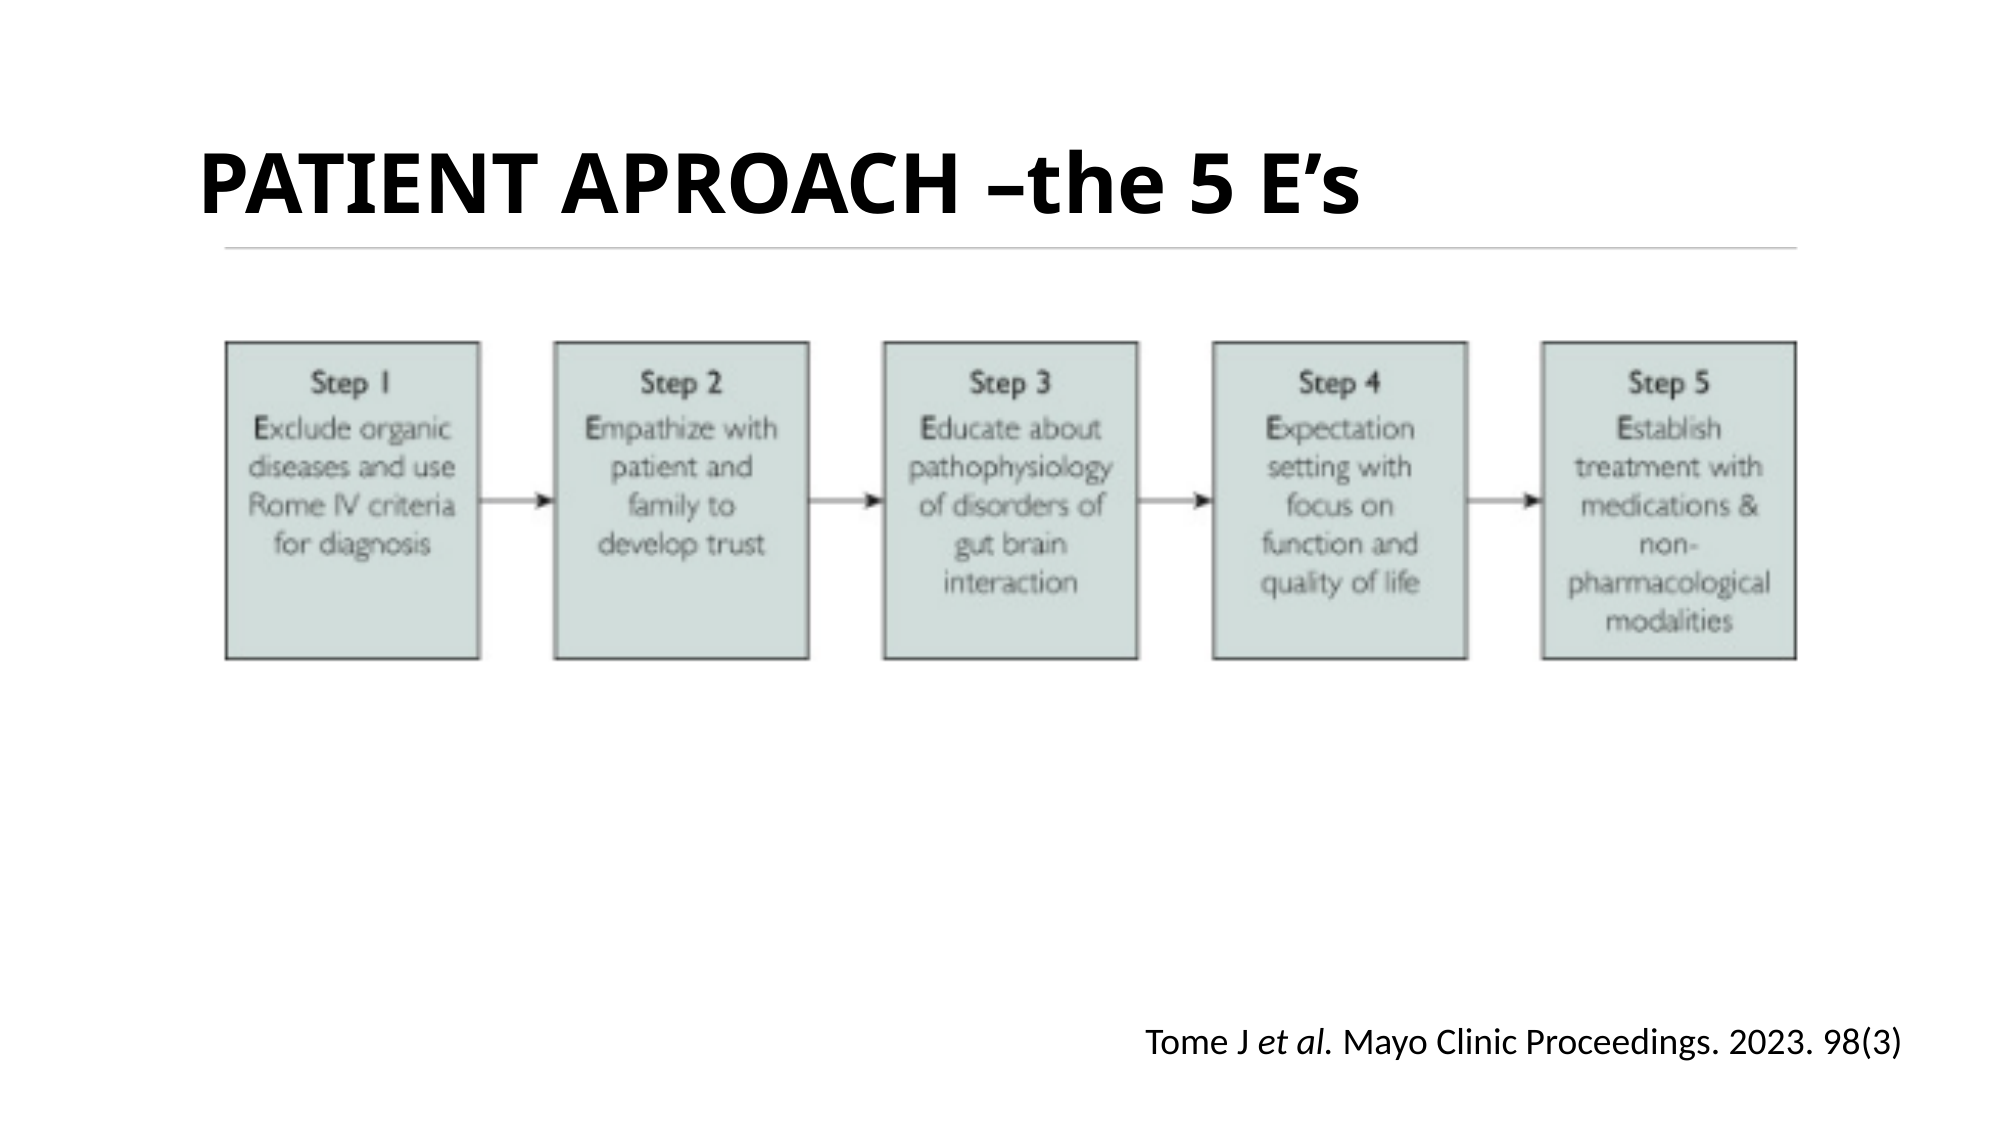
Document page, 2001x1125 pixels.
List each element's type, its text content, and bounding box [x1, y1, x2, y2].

text_box Tome J et al. Mayo Clinic Proceedings. 2023. 98(3) [1130, 1009, 1975, 1070]
title PATIENT APROACH –the 5 E’s [183, 90, 1851, 247]
picture [137, 247, 1893, 735]
